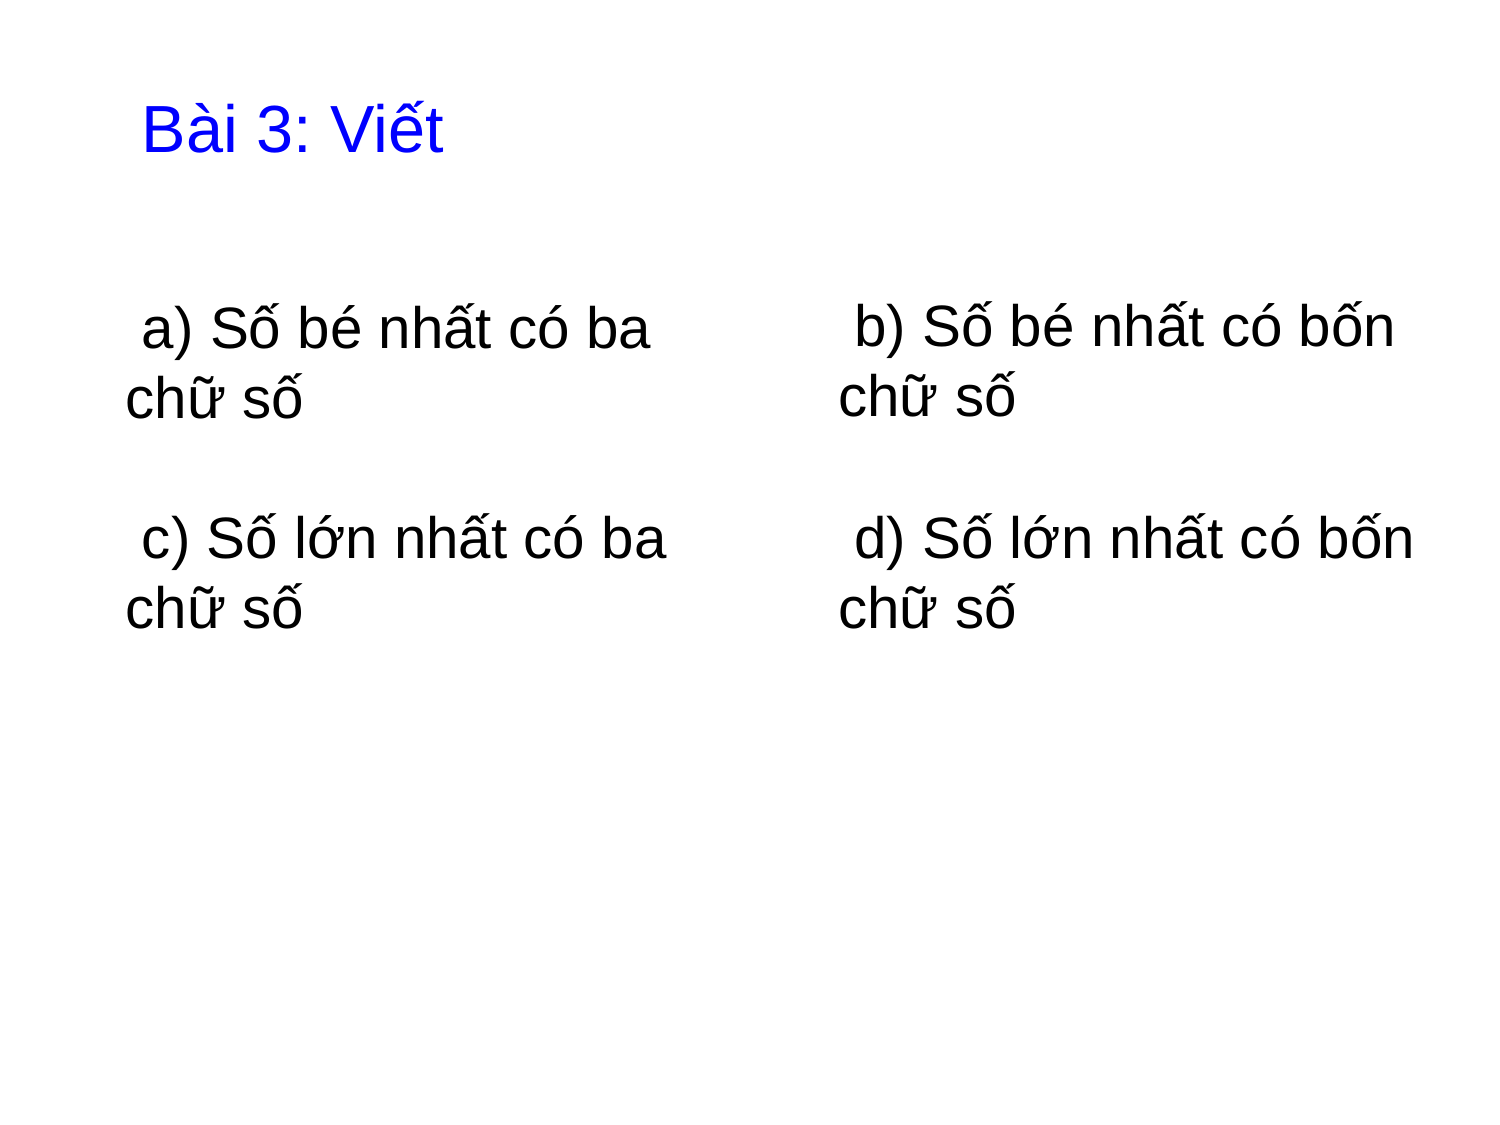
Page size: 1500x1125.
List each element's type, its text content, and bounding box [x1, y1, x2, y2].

text_box a) Số bé nhất có ba chữ số [110, 282, 711, 438]
text_box d) Số lớn nhất có bốn chữ số [823, 493, 1486, 648]
text_box Bài 3: Viết [110, 78, 474, 173]
text_box c) Số lớn nhất có ba chữ số [110, 492, 711, 648]
text_box b) Số bé nhất có bốn chữ số [823, 280, 1424, 436]
